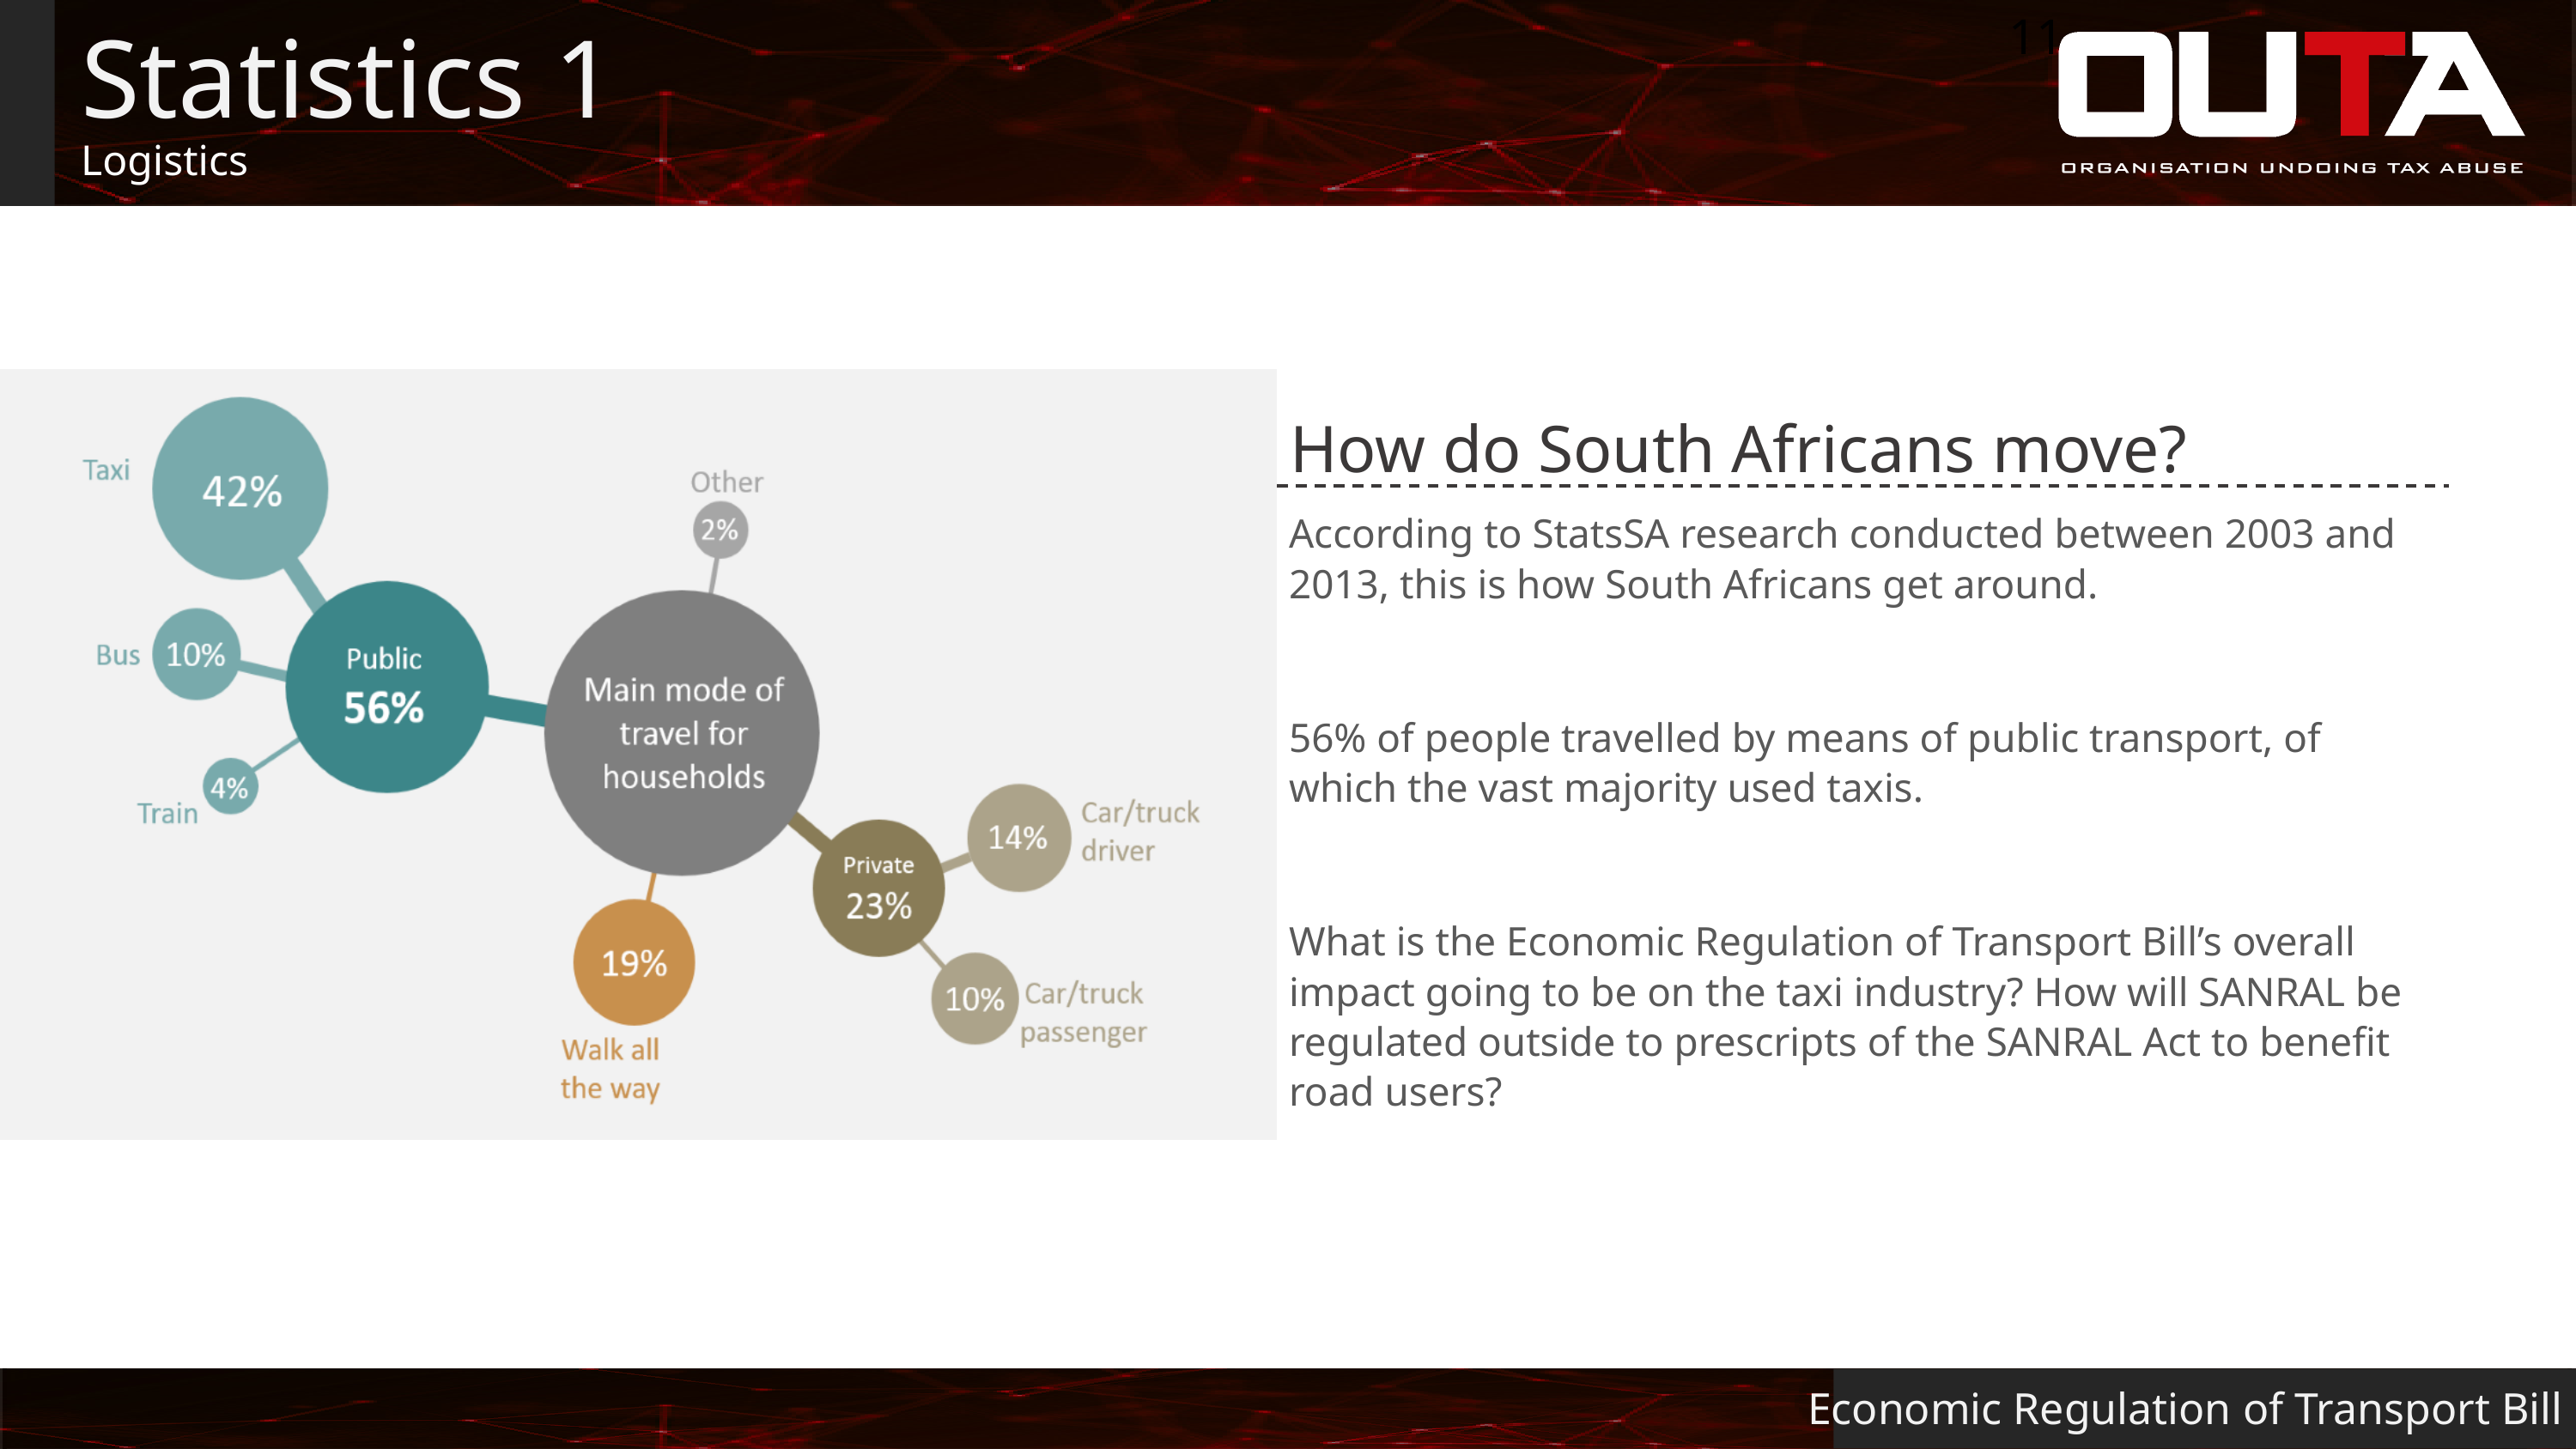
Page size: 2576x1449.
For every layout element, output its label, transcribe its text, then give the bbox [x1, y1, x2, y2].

list According to StatsSA research conducted between 2003 and 2013, this is how South Africans get around. 56% of people travelled by means of public transport, of which the vast majority used taxis. What is the Economic Regulation of Transport Bill’s overall impact going to be on the taxi industry? How will SANRAL be regulated outside to prescripts of the SANRAL Act to benefit road users? [1277, 500, 2451, 1140]
list How do South Africans move? [1277, 403, 2450, 493]
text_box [0, 369, 1277, 1140]
picture [55, 0, 1996, 206]
picture [0, 1368, 1833, 1449]
footer Economic Regulation of Transport Bill [1706, 1368, 2576, 1446]
subtitle Logistics [68, 127, 2555, 191]
slide_number 11 [1996, 0, 2576, 227]
title Statistics 1 [68, 18, 1996, 127]
